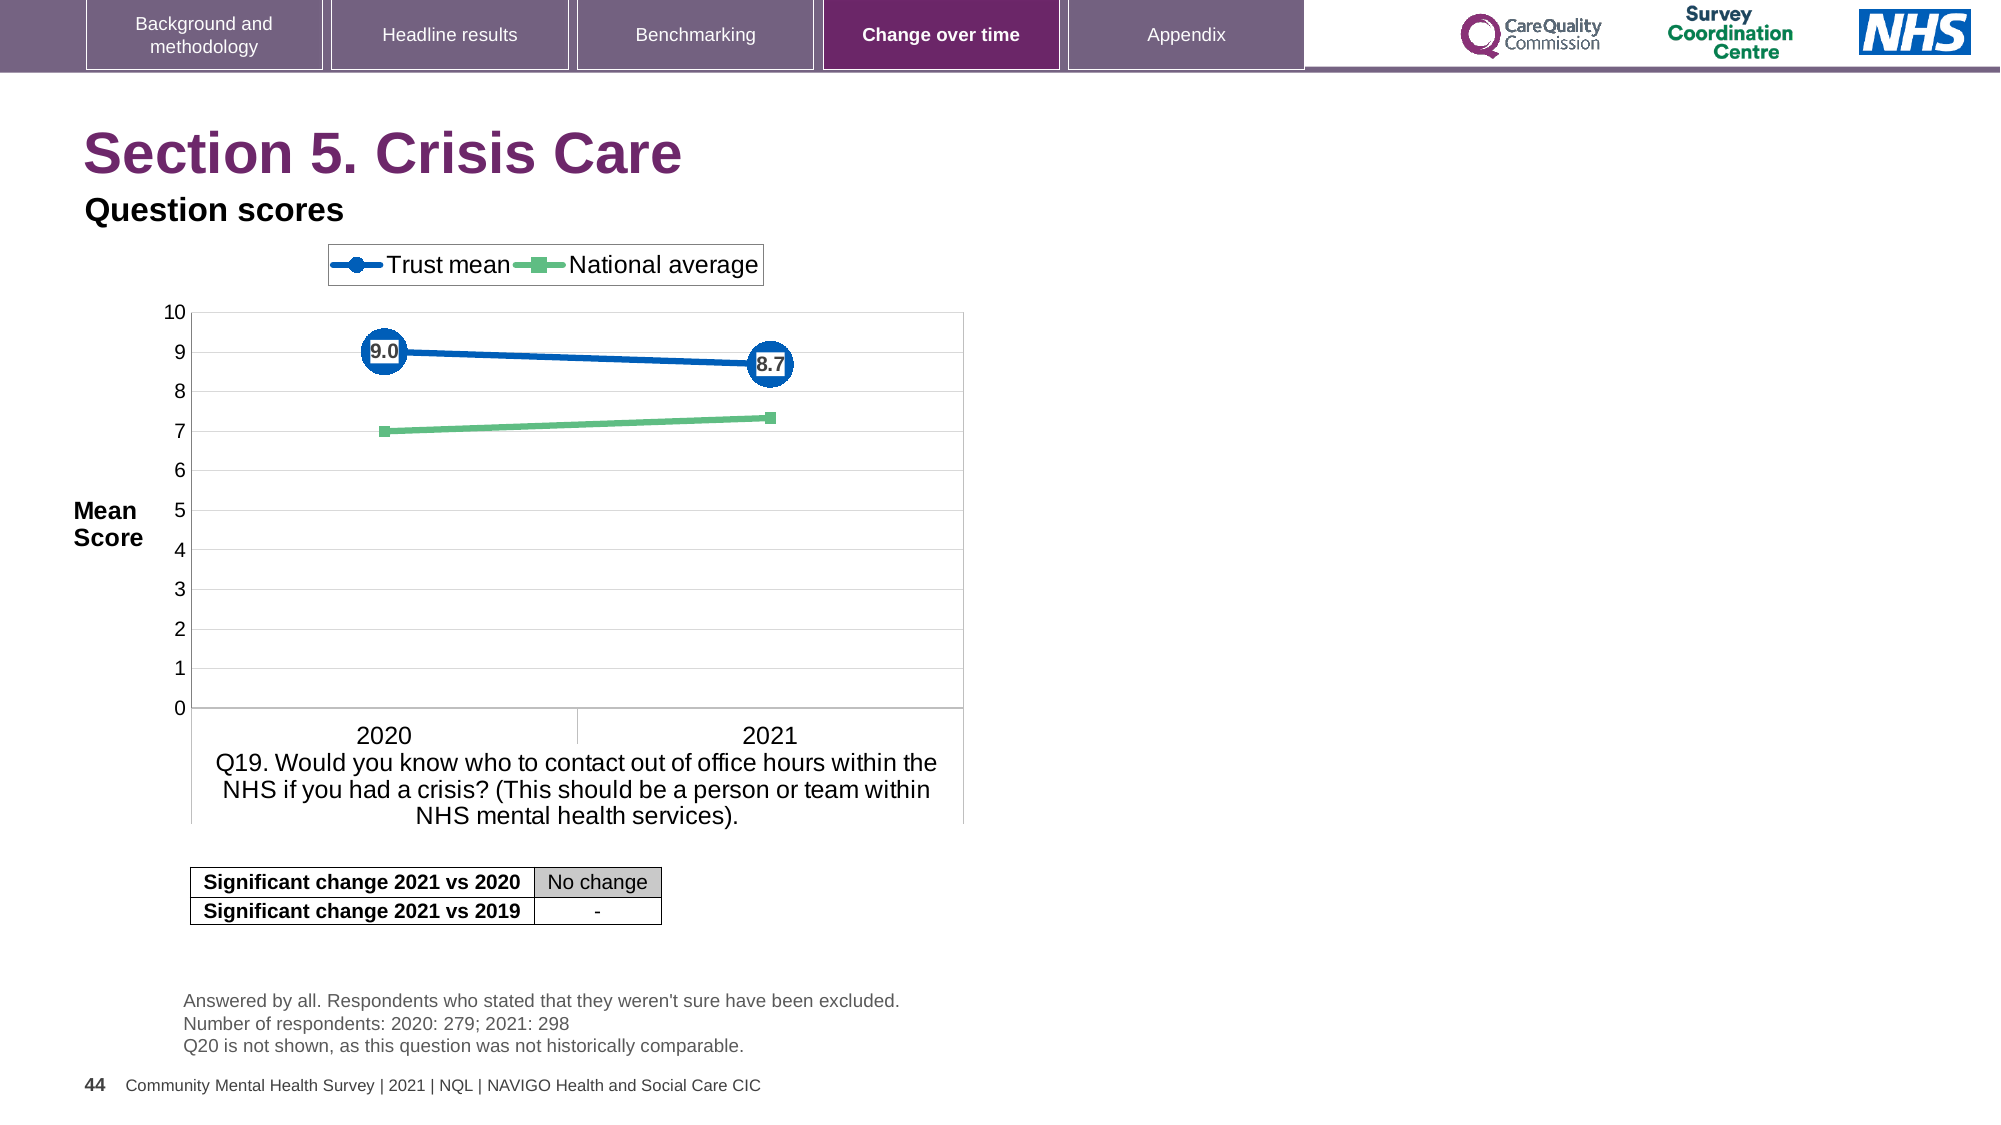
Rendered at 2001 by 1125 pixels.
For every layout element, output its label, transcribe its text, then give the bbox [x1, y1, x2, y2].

text_box Question scores [84, 185, 1864, 229]
chart [68, 240, 966, 858]
table_cell Significant change 2021 vs 2019 [191, 898, 534, 924]
text_box Answered by all. Respondents who stated that they weren't sure have been excluded. Number of respondents: 2020: 279; 2021: 298 Q20 is not shown, as this question was not historically comparable. [168, 981, 1097, 1064]
text_box 44 [84, 1065, 122, 1125]
picture [1859, 9, 1971, 55]
table_header No change [535, 868, 661, 897]
picture [1460, 13, 1602, 59]
picture [1666, 3, 1794, 61]
title Section 5. Crisis Care [68, 100, 1942, 209]
table_cell - [535, 898, 661, 924]
table_header Significant change 2021 vs 2020 [191, 868, 534, 897]
